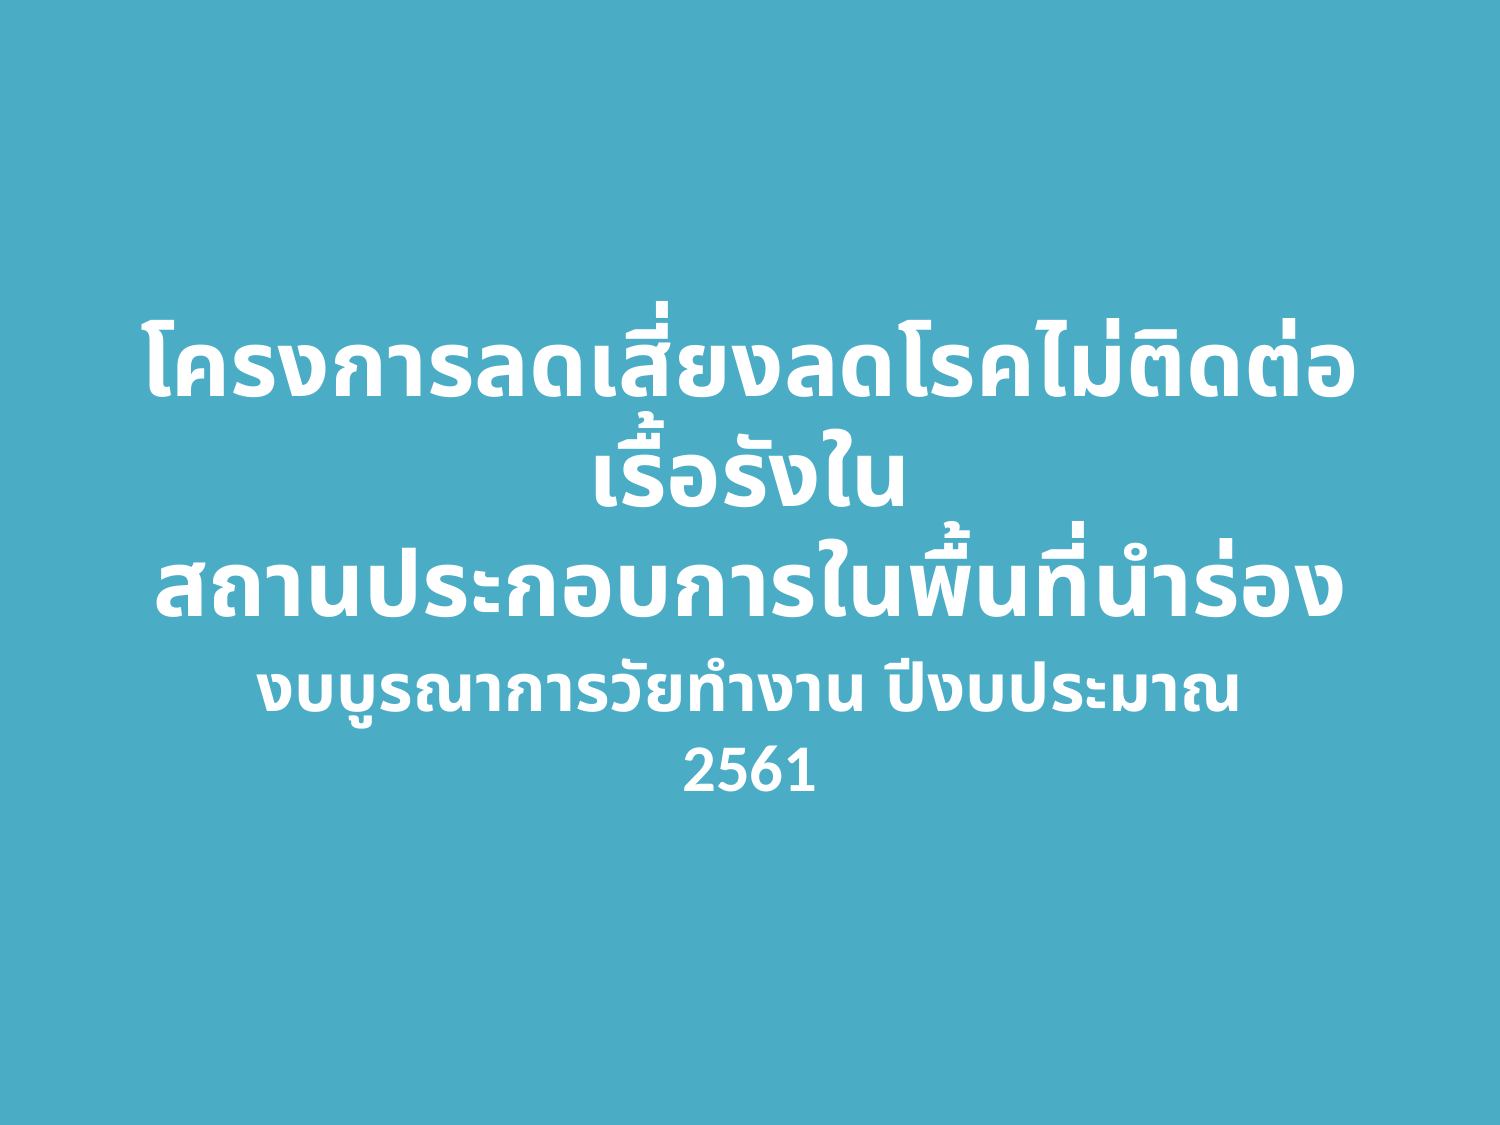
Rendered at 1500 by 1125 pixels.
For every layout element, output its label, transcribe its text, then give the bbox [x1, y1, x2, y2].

title โครงการลดเสี่ยงลดโรคไม่ติดต่อเรื้อรังใน สถานประกอบการในพื้นที่นำร่อง [112, 349, 1388, 591]
subtitle งบบูรณาการวัยทำงาน ปีงบประมาณ 2561 [225, 637, 1275, 925]
